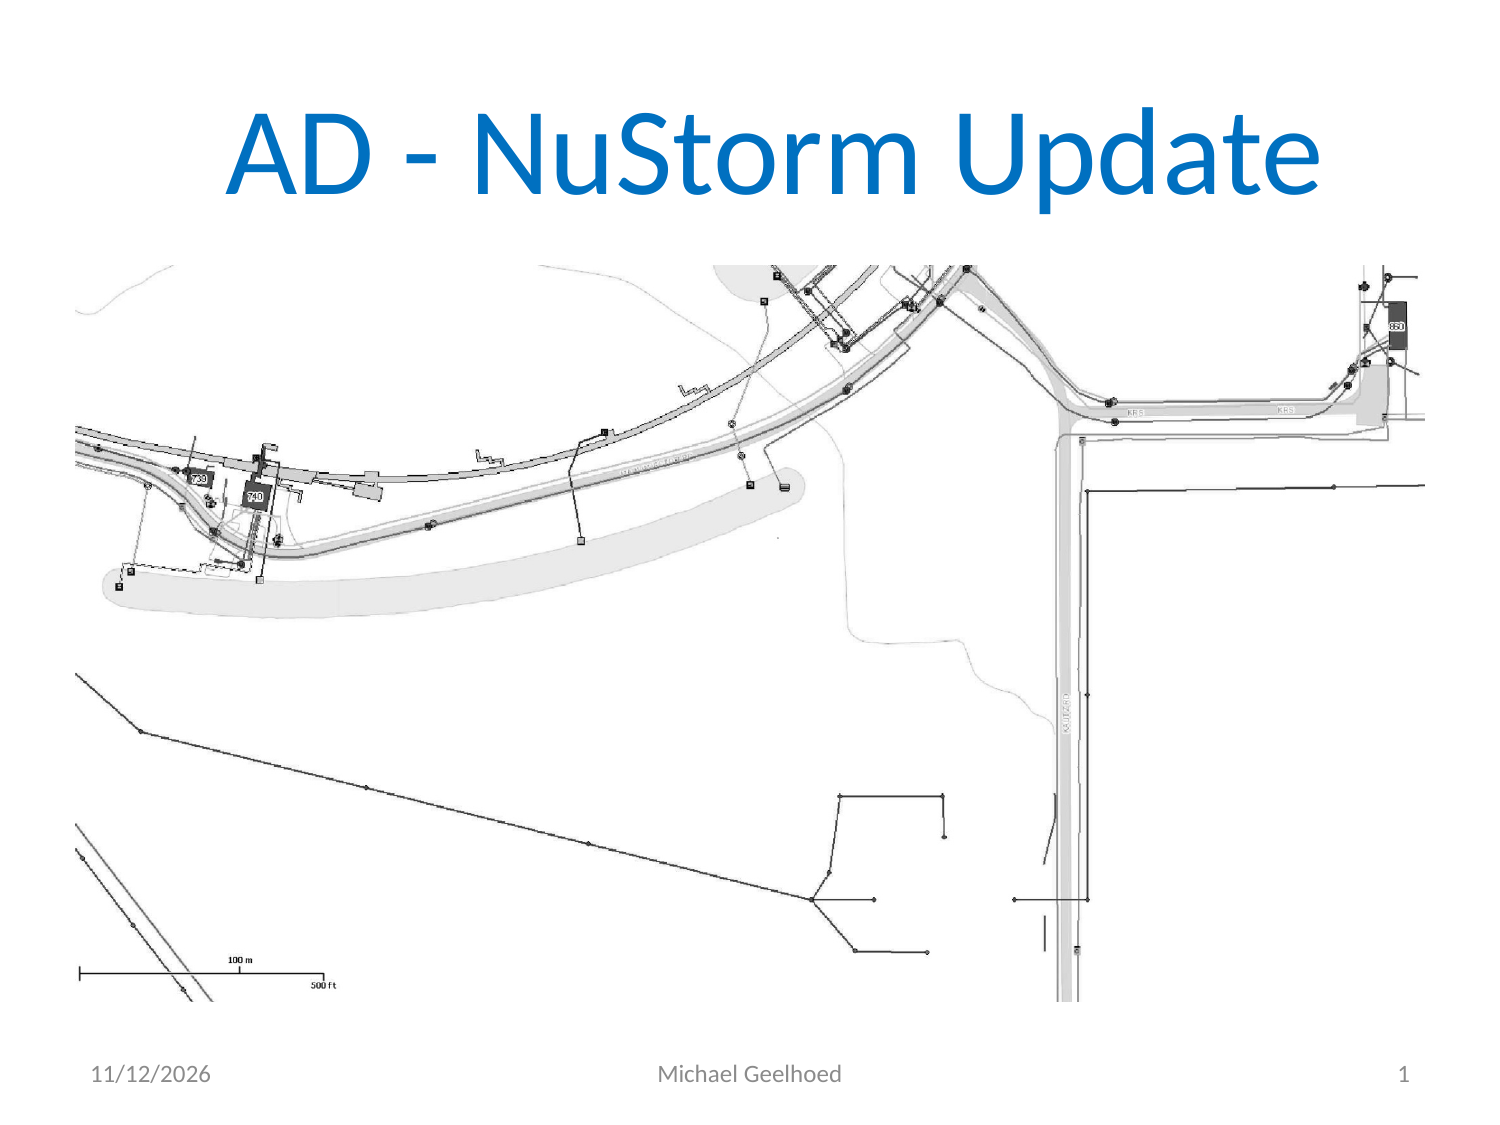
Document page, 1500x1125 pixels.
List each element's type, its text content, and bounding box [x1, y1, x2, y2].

slide_number 1 [1074, 1042, 1425, 1103]
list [74, 265, 1426, 1002]
footer Michael Geelhoed [512, 1042, 988, 1103]
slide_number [75, 1042, 425, 1103]
text_box AD - NuStorm Update [24, 62, 1500, 228]
